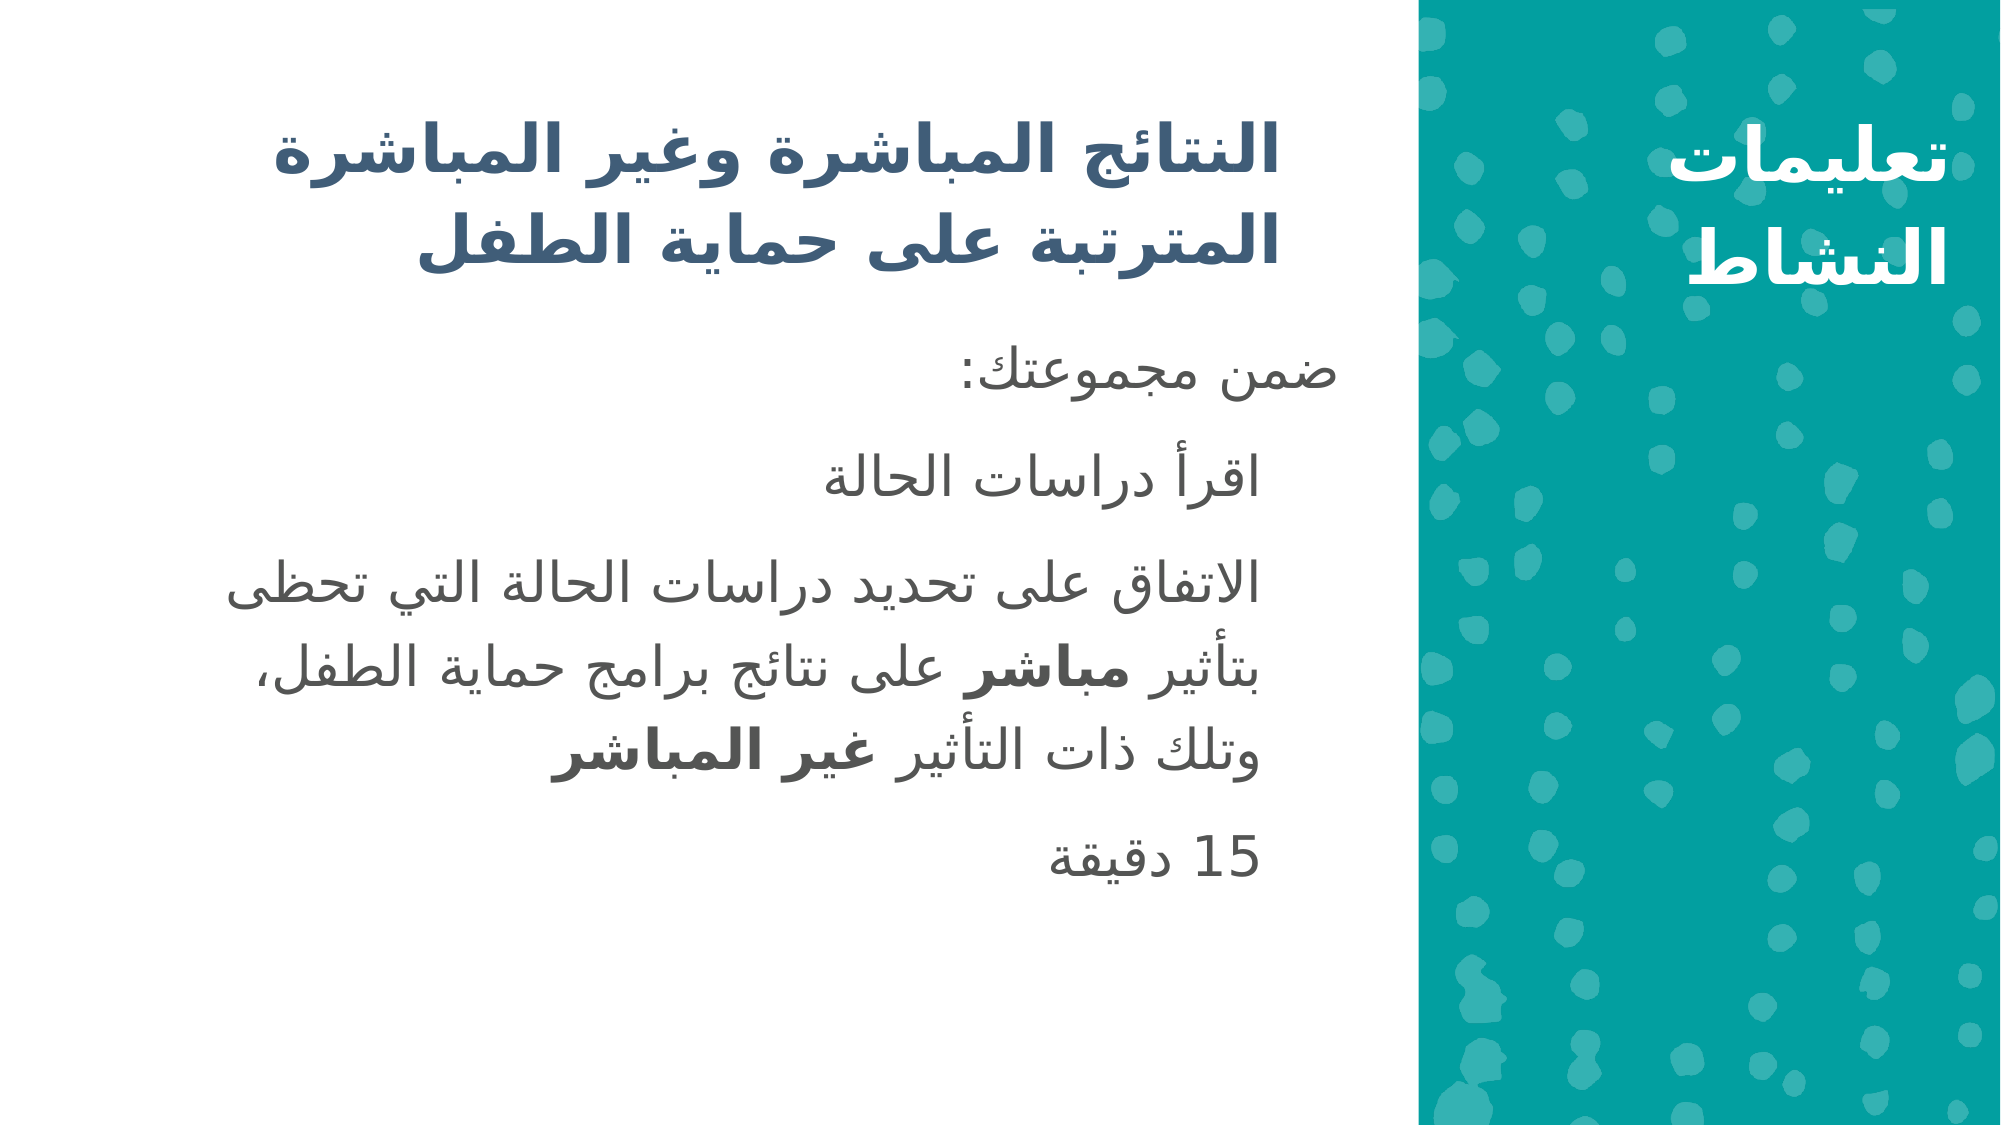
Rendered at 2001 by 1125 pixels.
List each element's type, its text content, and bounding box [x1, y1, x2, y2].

list تعليمات النشاط [1462, 86, 1967, 874]
list النتائج المباشرة وغير المباشرة المترتبة على حماية الطفل [140, 86, 1299, 296]
list ضمن مجموعتك: اقرأ دراسات الحالة الاتفاق على تحديد دراسات الحالة التي تحظى بتأثير مباشر على نتائج برامج حماية الطفل، وتلك ذات التأثير غير المباشر 15 دقيقة [155, 309, 1356, 899]
